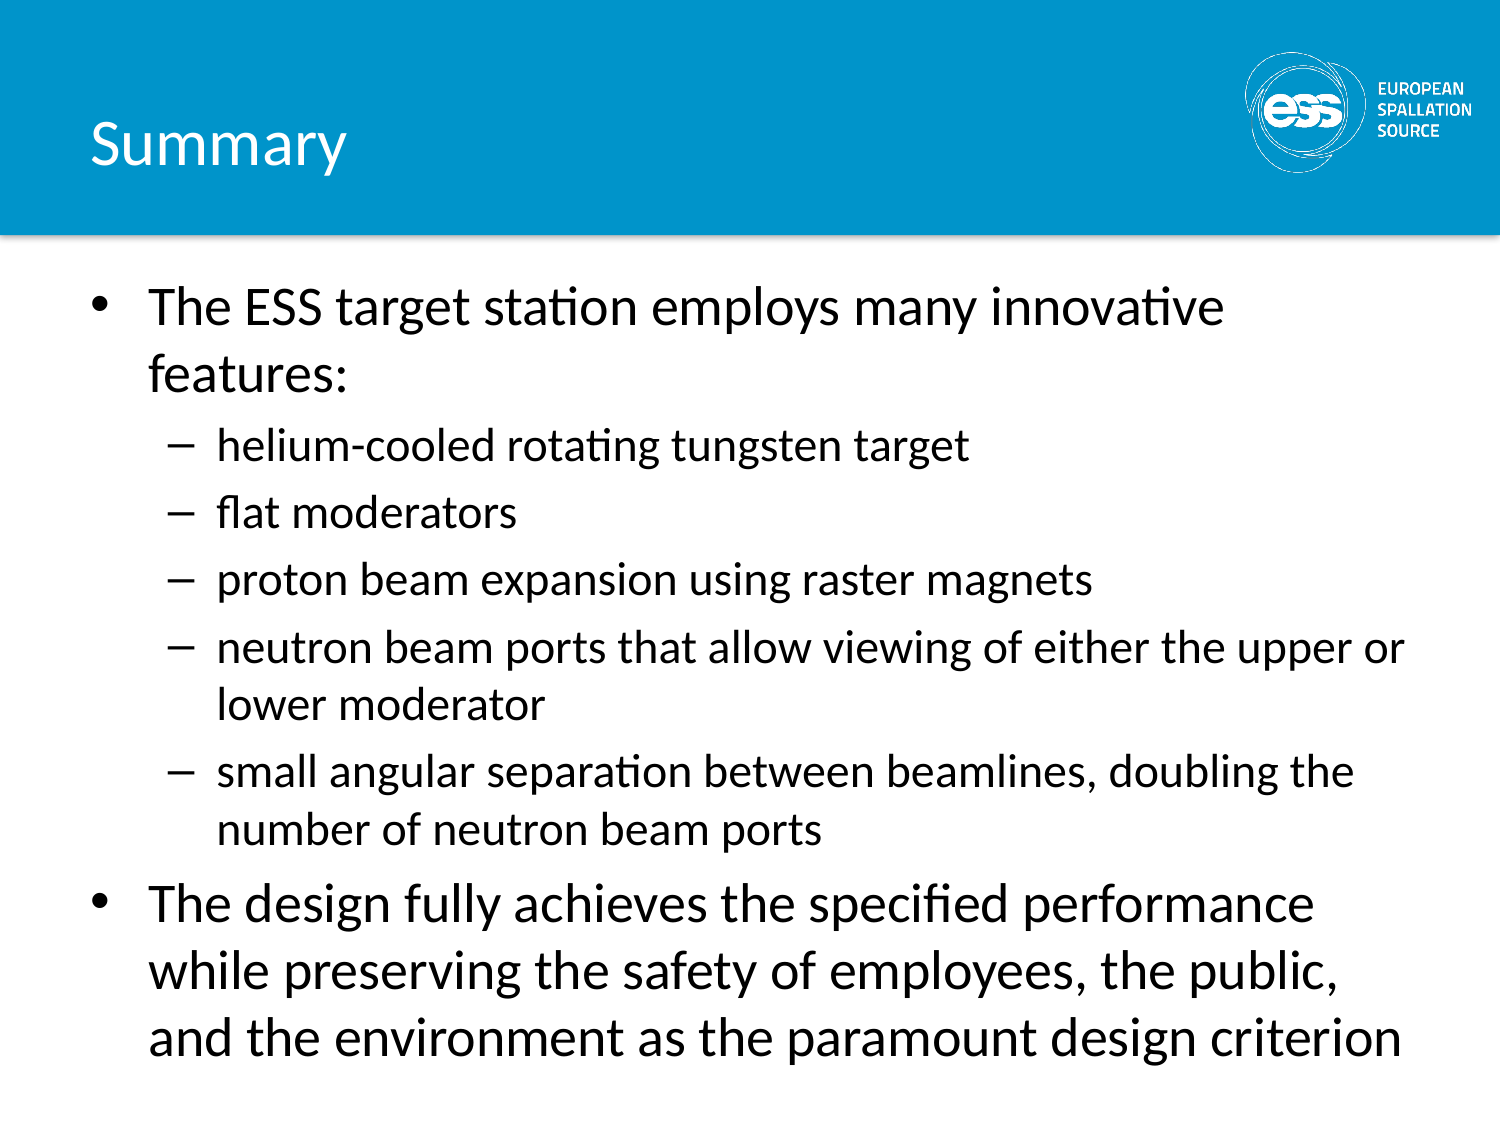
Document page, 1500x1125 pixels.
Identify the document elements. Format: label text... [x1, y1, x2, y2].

picture [1418, 104, 1423, 115]
picture [1432, 125, 1438, 136]
picture [1389, 104, 1393, 115]
picture [1423, 83, 1430, 94]
title Summary [75, 45, 1247, 233]
list The ESS target station employs many innovative features: helium-cooled rotating tungsten target flat moderators proton beam expansion using raster magnets neutron beam ports that allow viewing of either the upper or lower moderator small angular separation between beamlines, doubling the number of neutron beam ports The design fully achieves the specified performance while preserving the safety of employees, the public, and the environment as the paramount design criterion [75, 262, 1425, 1094]
picture [1454, 83, 1458, 94]
picture [1422, 125, 1428, 134]
picture [1400, 83, 1407, 94]
picture [1443, 86, 1450, 93]
picture [1436, 104, 1444, 115]
picture [1409, 104, 1415, 115]
picture [1379, 83, 1385, 94]
picture [1264, 94, 1342, 127]
picture [1398, 109, 1406, 115]
